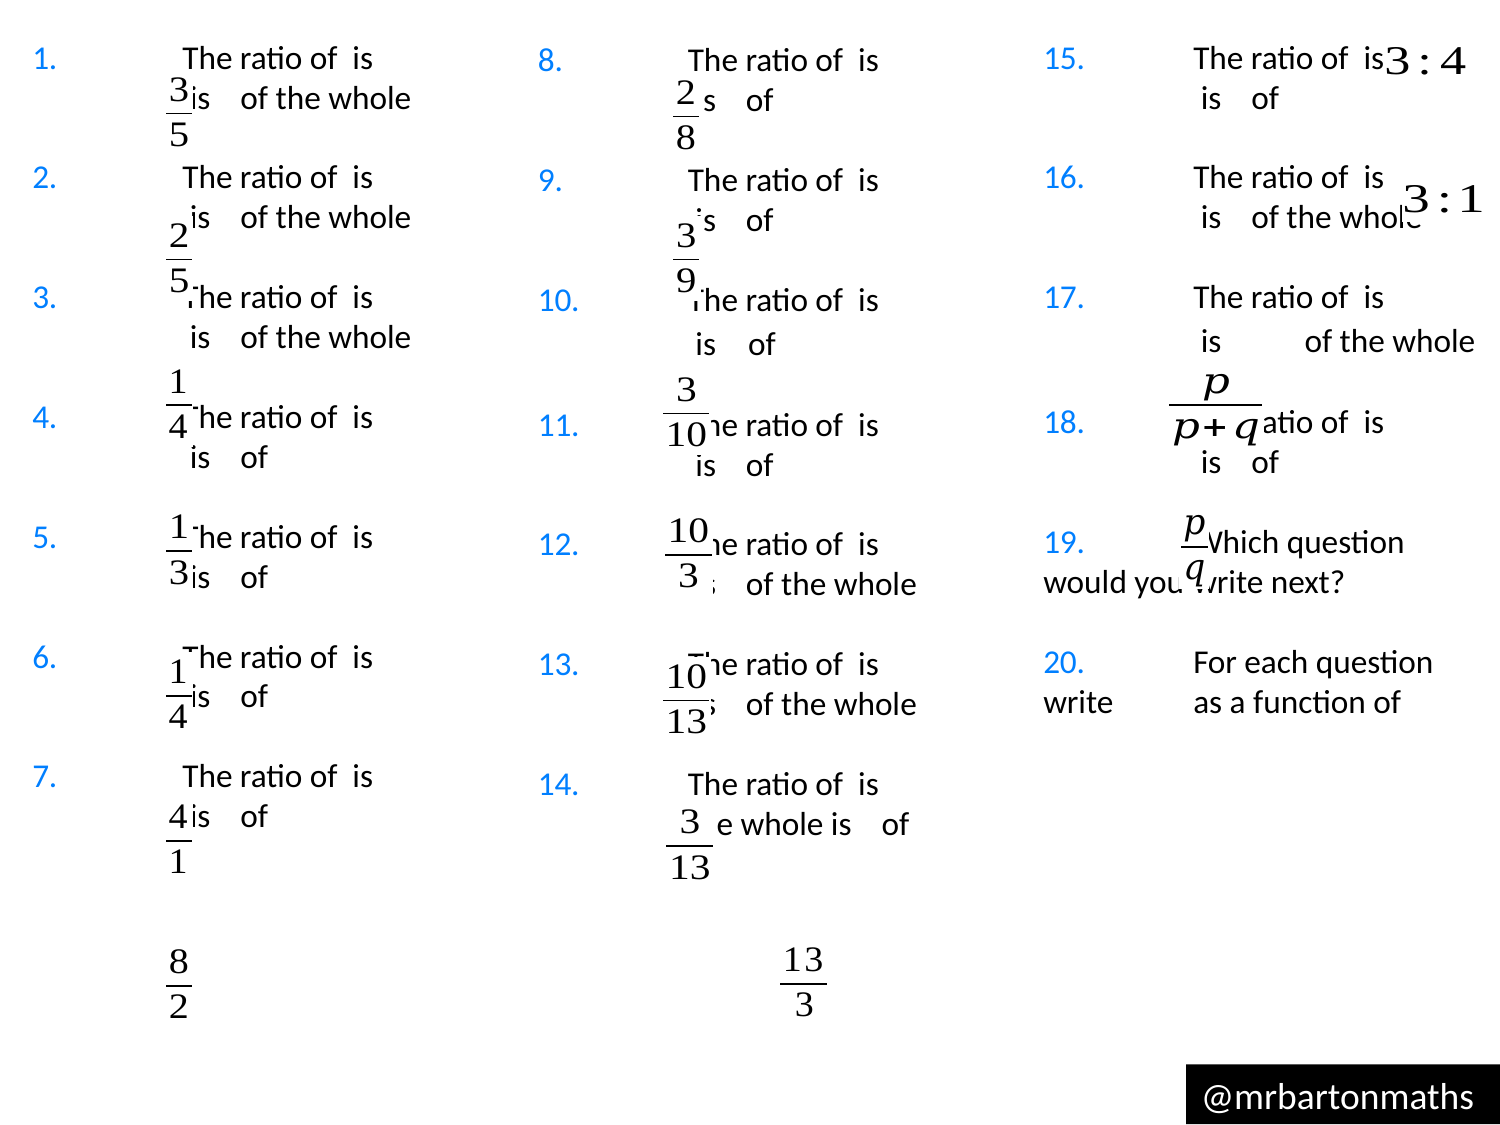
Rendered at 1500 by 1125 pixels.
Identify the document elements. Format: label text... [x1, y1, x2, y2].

text_box @mrbartonmaths [1186, 1064, 1500, 1125]
